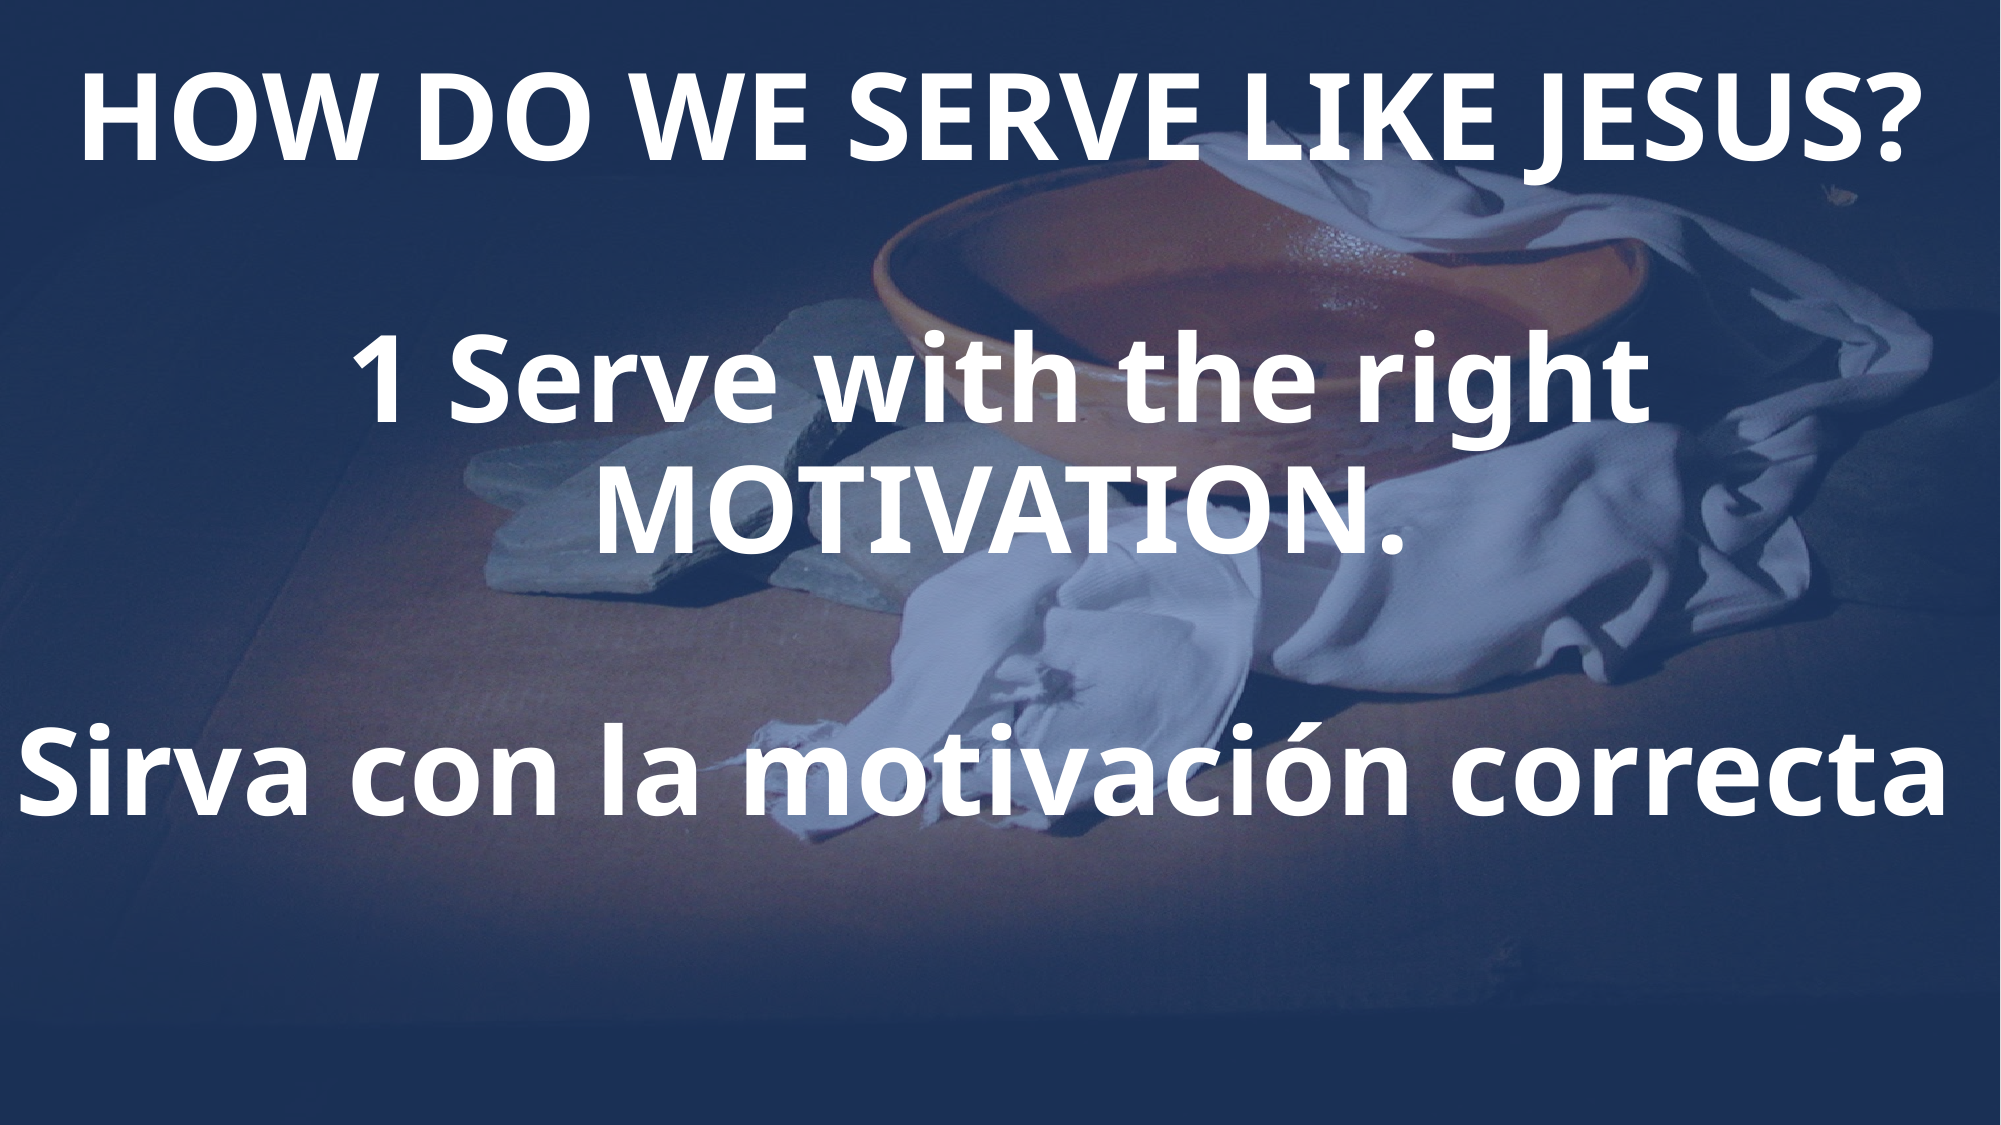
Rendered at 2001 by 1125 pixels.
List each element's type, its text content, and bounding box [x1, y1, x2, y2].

title HOW DO WE SERVE LIKE JESUS? 1 Serve with the right MOTIVATION. Sirva con la motivación correcta [0, 0, 2000, 1125]
